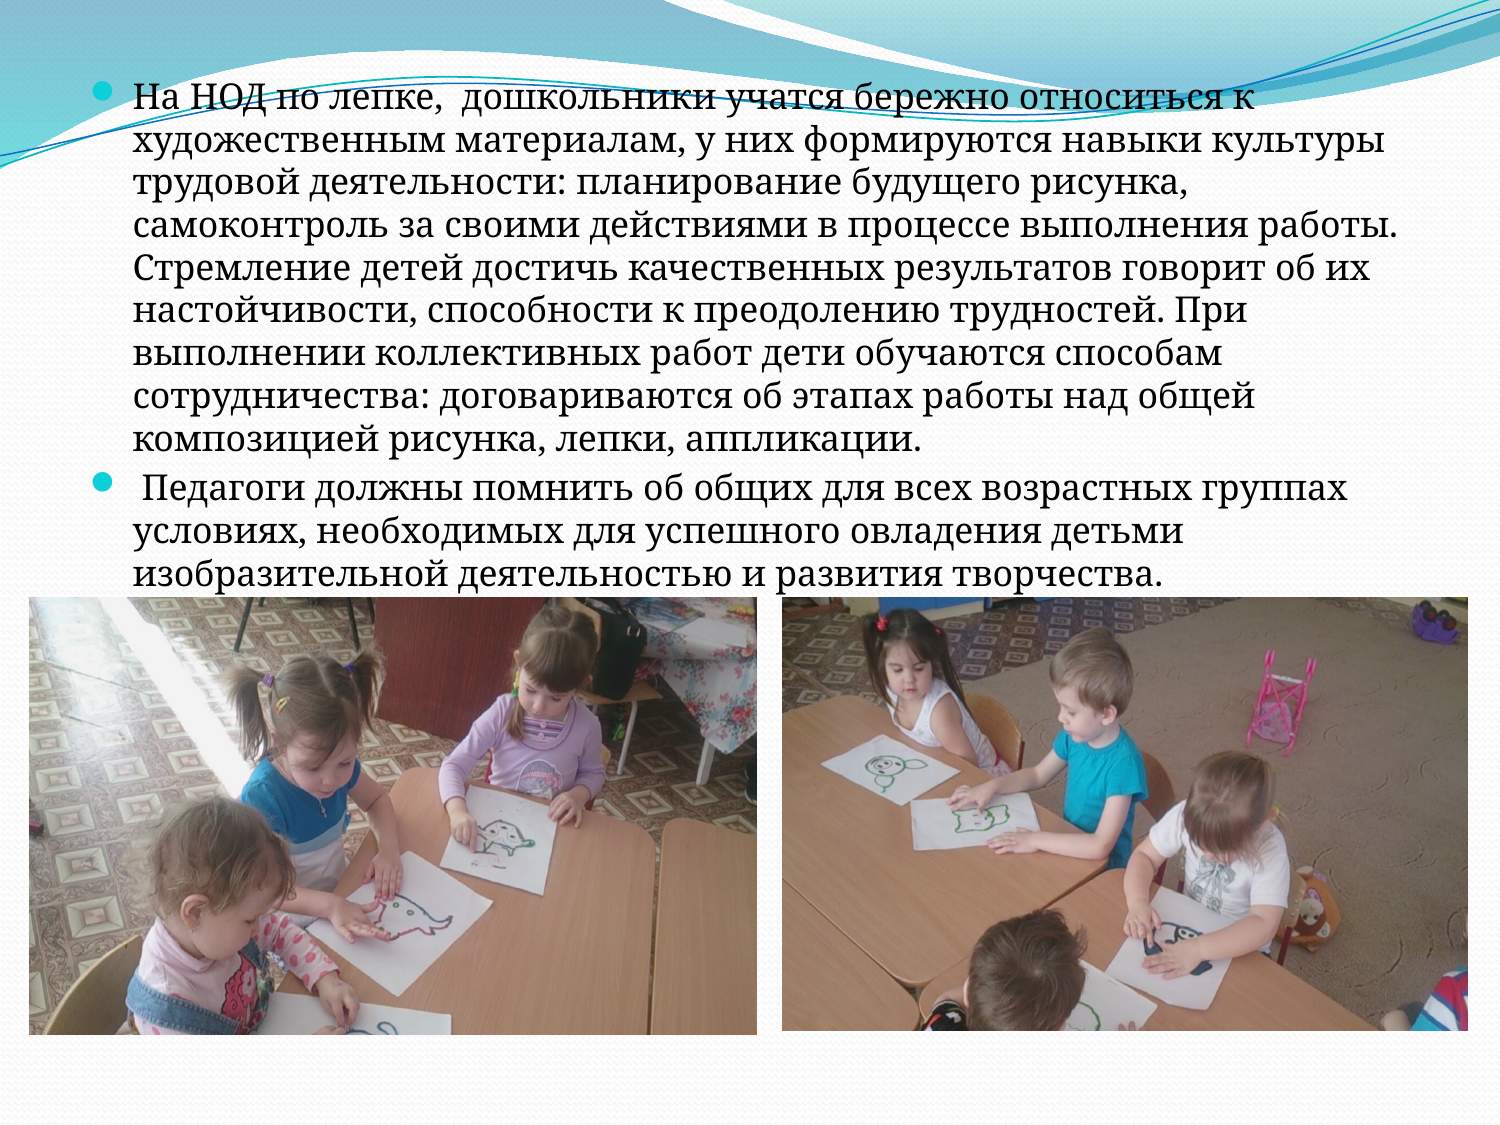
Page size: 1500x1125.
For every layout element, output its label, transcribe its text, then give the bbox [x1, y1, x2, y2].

list На НОД по лепке, дошкольники учатся бережно относиться к художественным материалам, у них формируются навыки культуры трудовой деятельности: планирование будущего рисунка, самоконтроль за своими действиями в процессе выполнения работы. Стремление детей достичь качественных результатов говорит об их настойчивости, способности к преодолению трудностей. При выполнении коллективных работ дети обучаются способам сотрудничества: договариваются об этапах работы над общей композицией рисунка, лепки, аппликации. Педагоги должны помнить об общих для всех возрастных группах условиях, необходимых для успешного овладения детьми изобразительной деятельностью и развития творчества. [75, 66, 1425, 610]
picture [782, 597, 1469, 1031]
picture [29, 597, 757, 1036]
